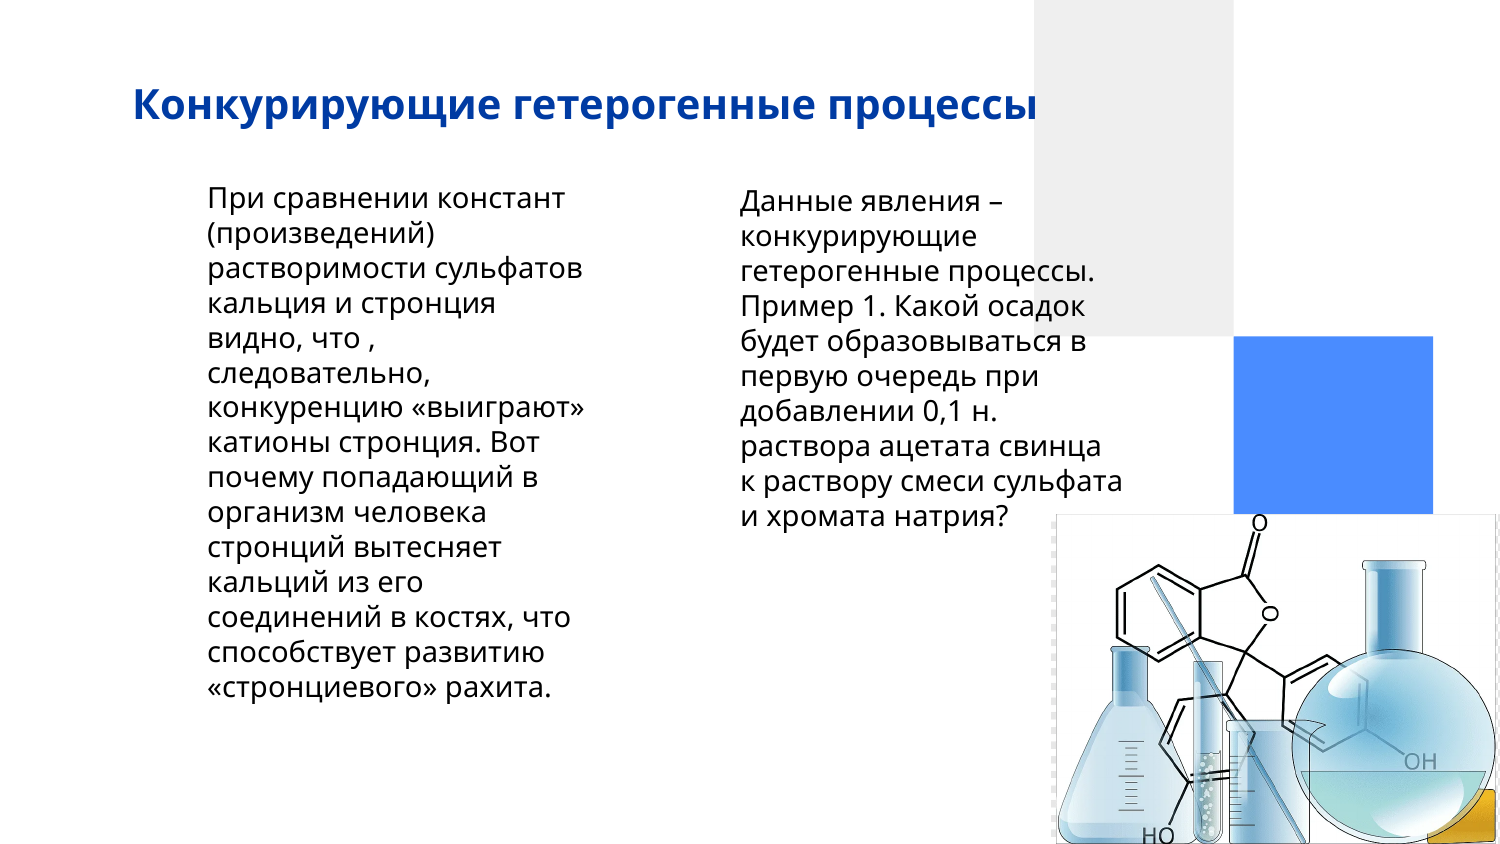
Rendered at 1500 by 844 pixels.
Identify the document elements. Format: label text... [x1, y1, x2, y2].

list Данные явления – конкурирующие гетерогенные процессы. Пример 1. Какой осадок будет образовываться в первую очередь при добавлении 0,1 н. раствора ацетата свинца к раствору смеси сульфата и хромата натрия? [650, 167, 1141, 802]
picture [1051, 514, 1500, 844]
title Конкурирующие гетерогенные процессы [116, 63, 1383, 157]
